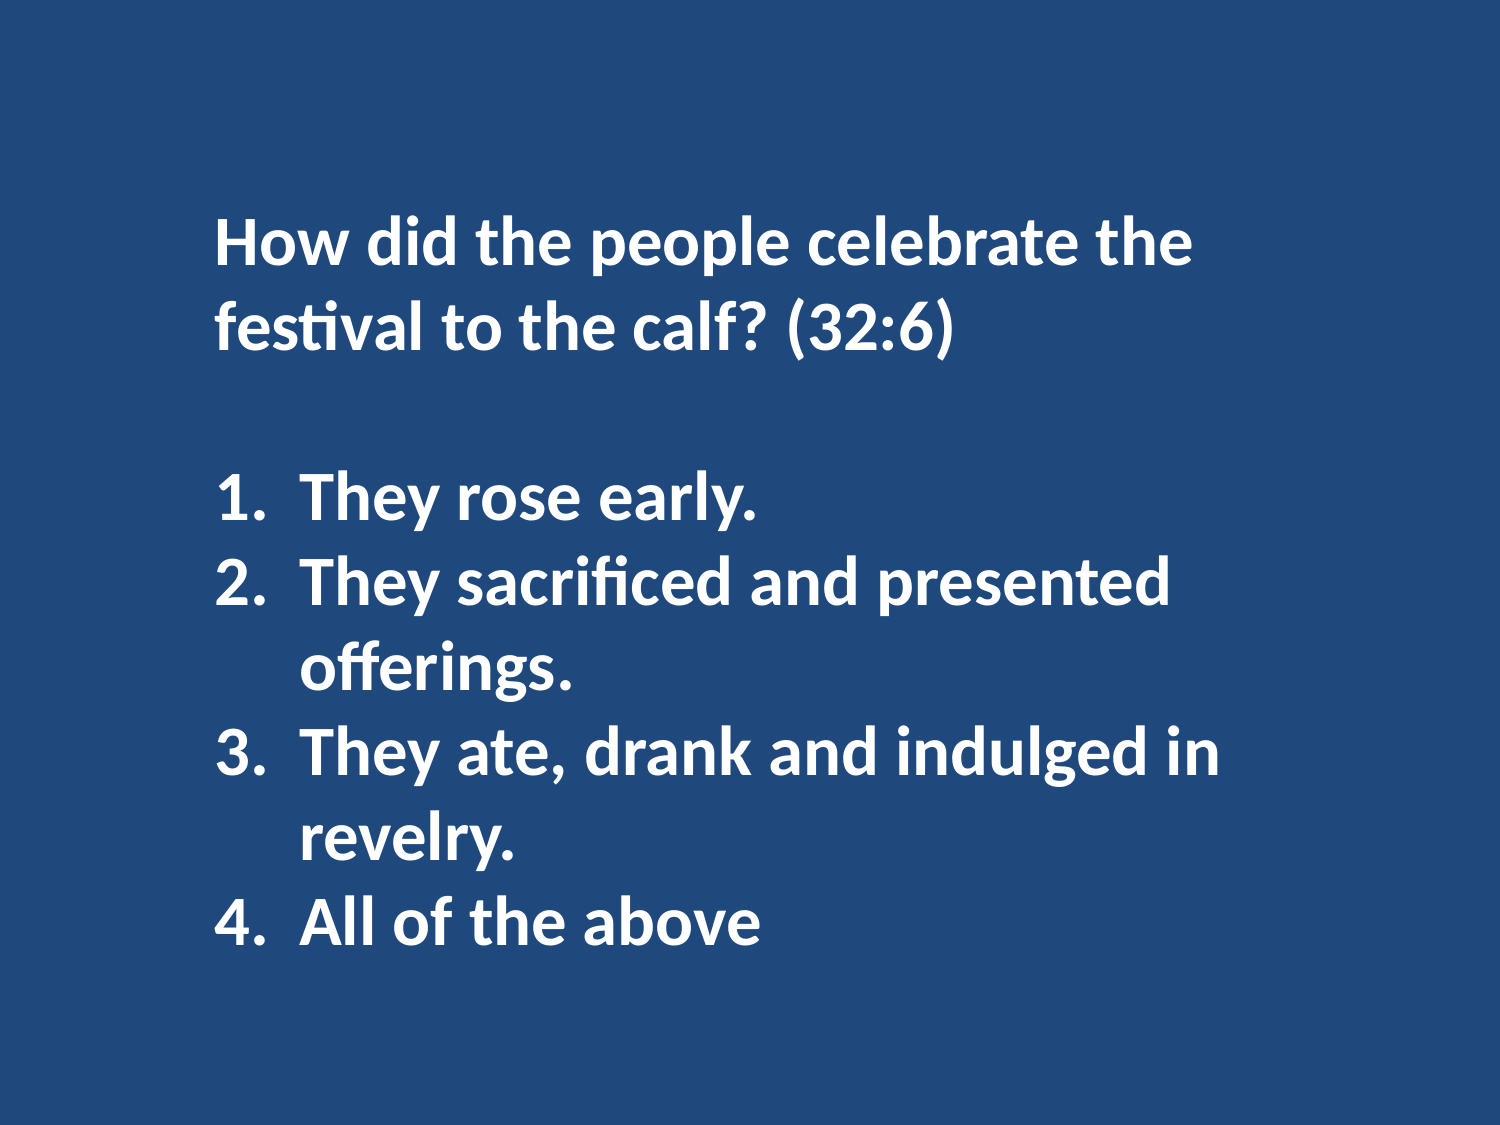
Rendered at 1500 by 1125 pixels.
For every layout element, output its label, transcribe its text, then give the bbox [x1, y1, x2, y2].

text_box How did the people celebrate the festival to the calf? (32:6) They rose early. They sacrificed and presented offerings. They ate, drank and indulged in revelry. All of the above [199, 187, 1313, 967]
